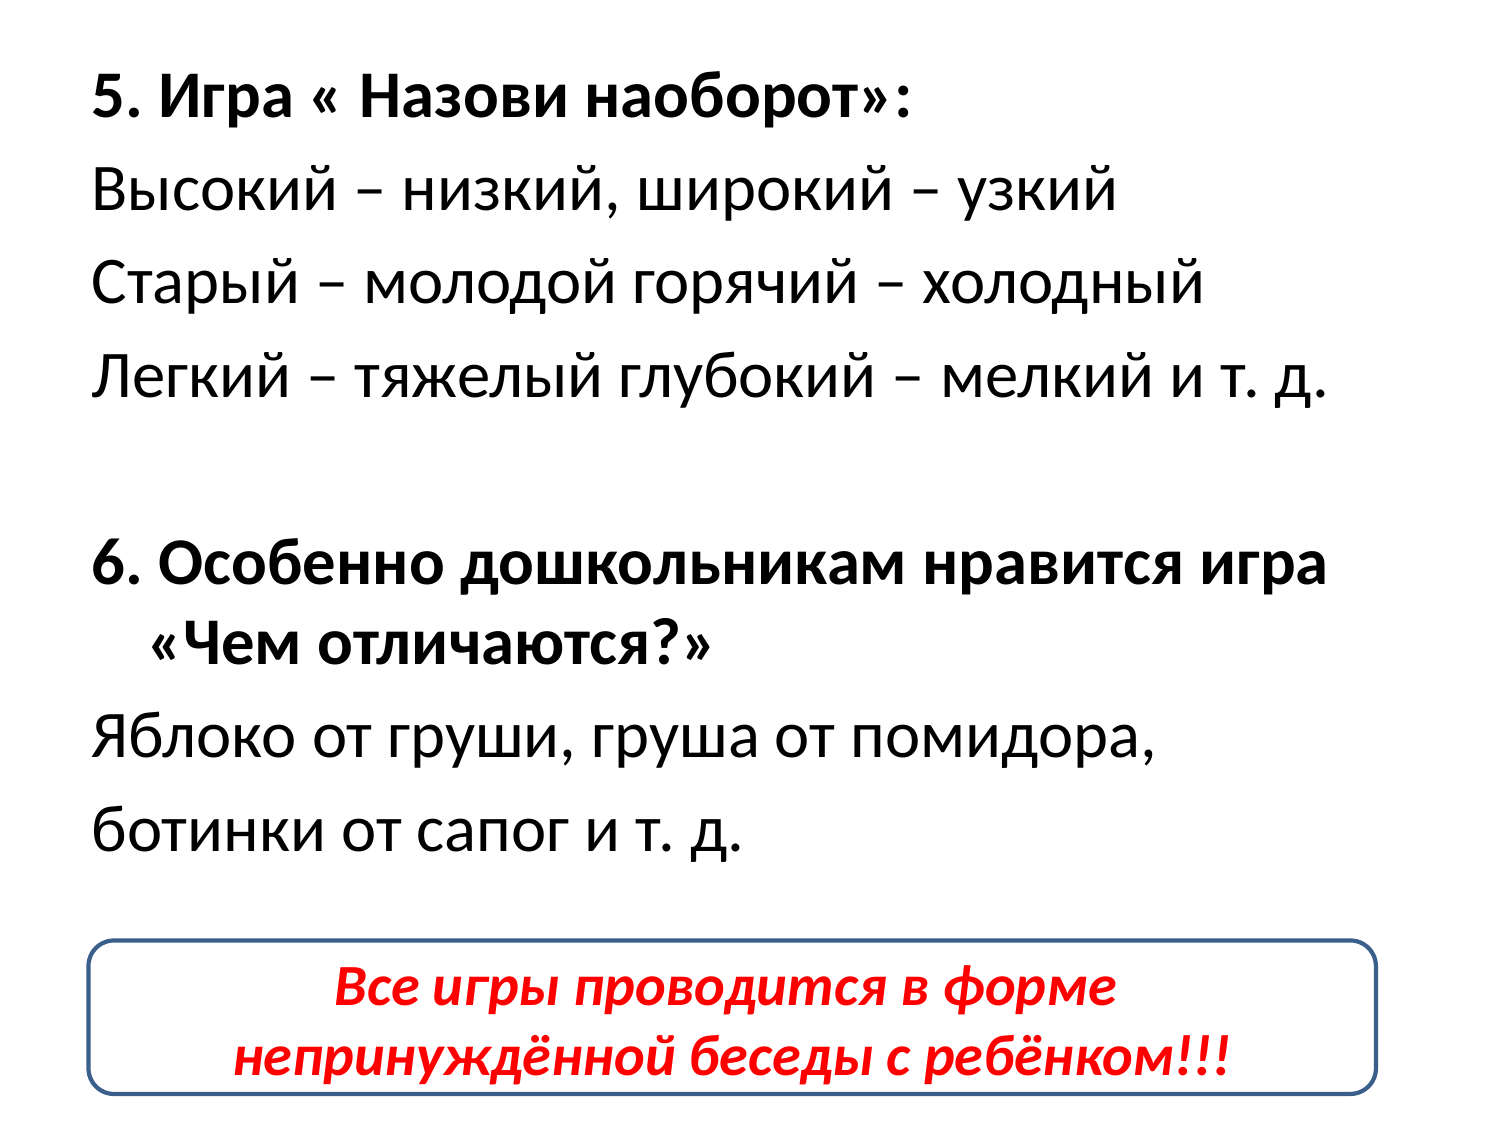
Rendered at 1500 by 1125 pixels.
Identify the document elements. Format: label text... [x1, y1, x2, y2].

text_box Все игры проводится в форме непринуждённой беседы с ребёнком!!! [86, 938, 1379, 1097]
list 5. Игра « Назови наоборот»: Высокий – низкий, широкий – узкий Старый – молодой горячий – холодный Легкий – тяжелый глубокий – мелкий и т. д. 6. Особенно дошкольникам нравится игра «Чем отличаются?» Яблоко от груши, груша от помидора, ботинки от сапог и т. д. [76, 42, 1427, 982]
